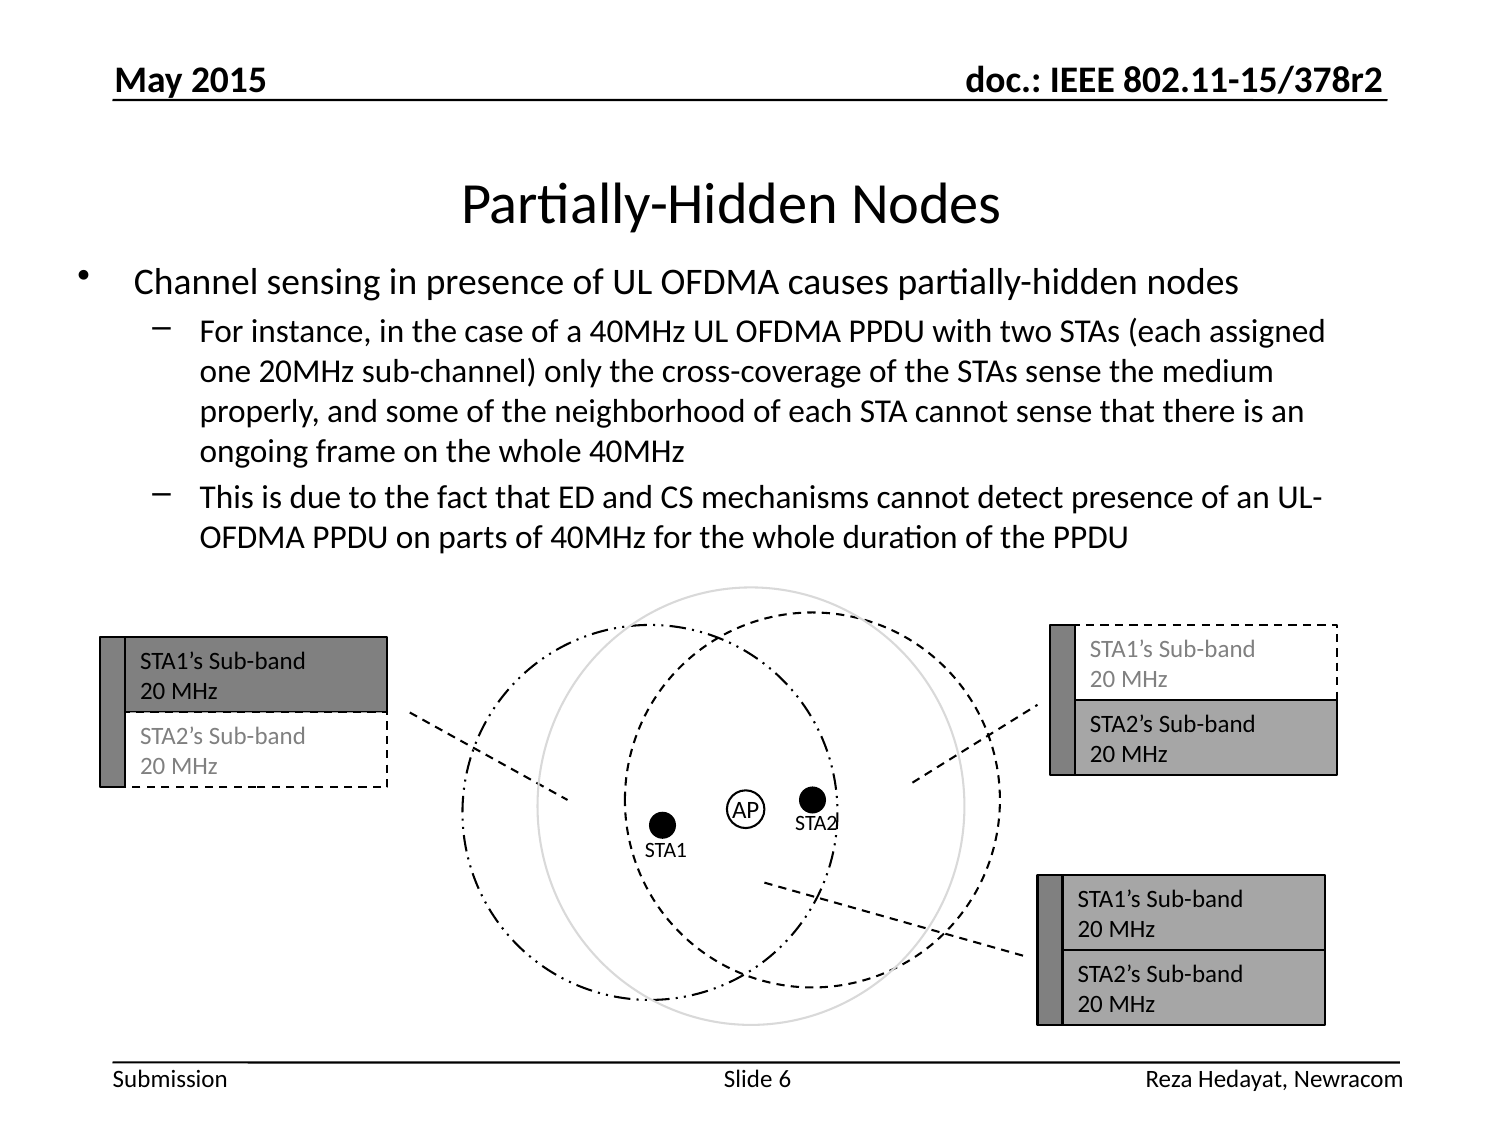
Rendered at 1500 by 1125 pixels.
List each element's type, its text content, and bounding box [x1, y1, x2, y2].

title Partially-Hidden Nodes [49, 112, 1413, 288]
text_box [492, 626, 628, 710]
text_box [952, 791, 1000, 881]
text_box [1049, 624, 1338, 776]
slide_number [114, 54, 270, 101]
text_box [1037, 874, 1326, 1026]
text_box [537, 587, 965, 1025]
list Channel sensing in presence of UL OFDMA causes partially-hidden nodes For instance, in the case of a 40MHz UL OFDMA PPDU with two STAs (each assigned one 20MHz sub-channel) only the cross-coverage of the STAs sense the medium properly, and some of the neighborhood of each STA cannot sense that there is an ongoing frame on the whole 40MHz This is due to the fact that ED and CS mechanisms cannot detect presence of an UL-OFDMA PPDU on parts of 40MHz for the whole duration of the PPDU [62, 249, 1388, 588]
text_box [462, 810, 650, 1000]
text_box Reza Hedayat, Newracom [1145, 1062, 1405, 1093]
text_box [409, 712, 568, 801]
text_box [864, 619, 973, 703]
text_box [912, 704, 1038, 783]
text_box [764, 882, 1026, 957]
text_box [99, 637, 388, 788]
slide_number Slide 6 [723, 1061, 792, 1093]
